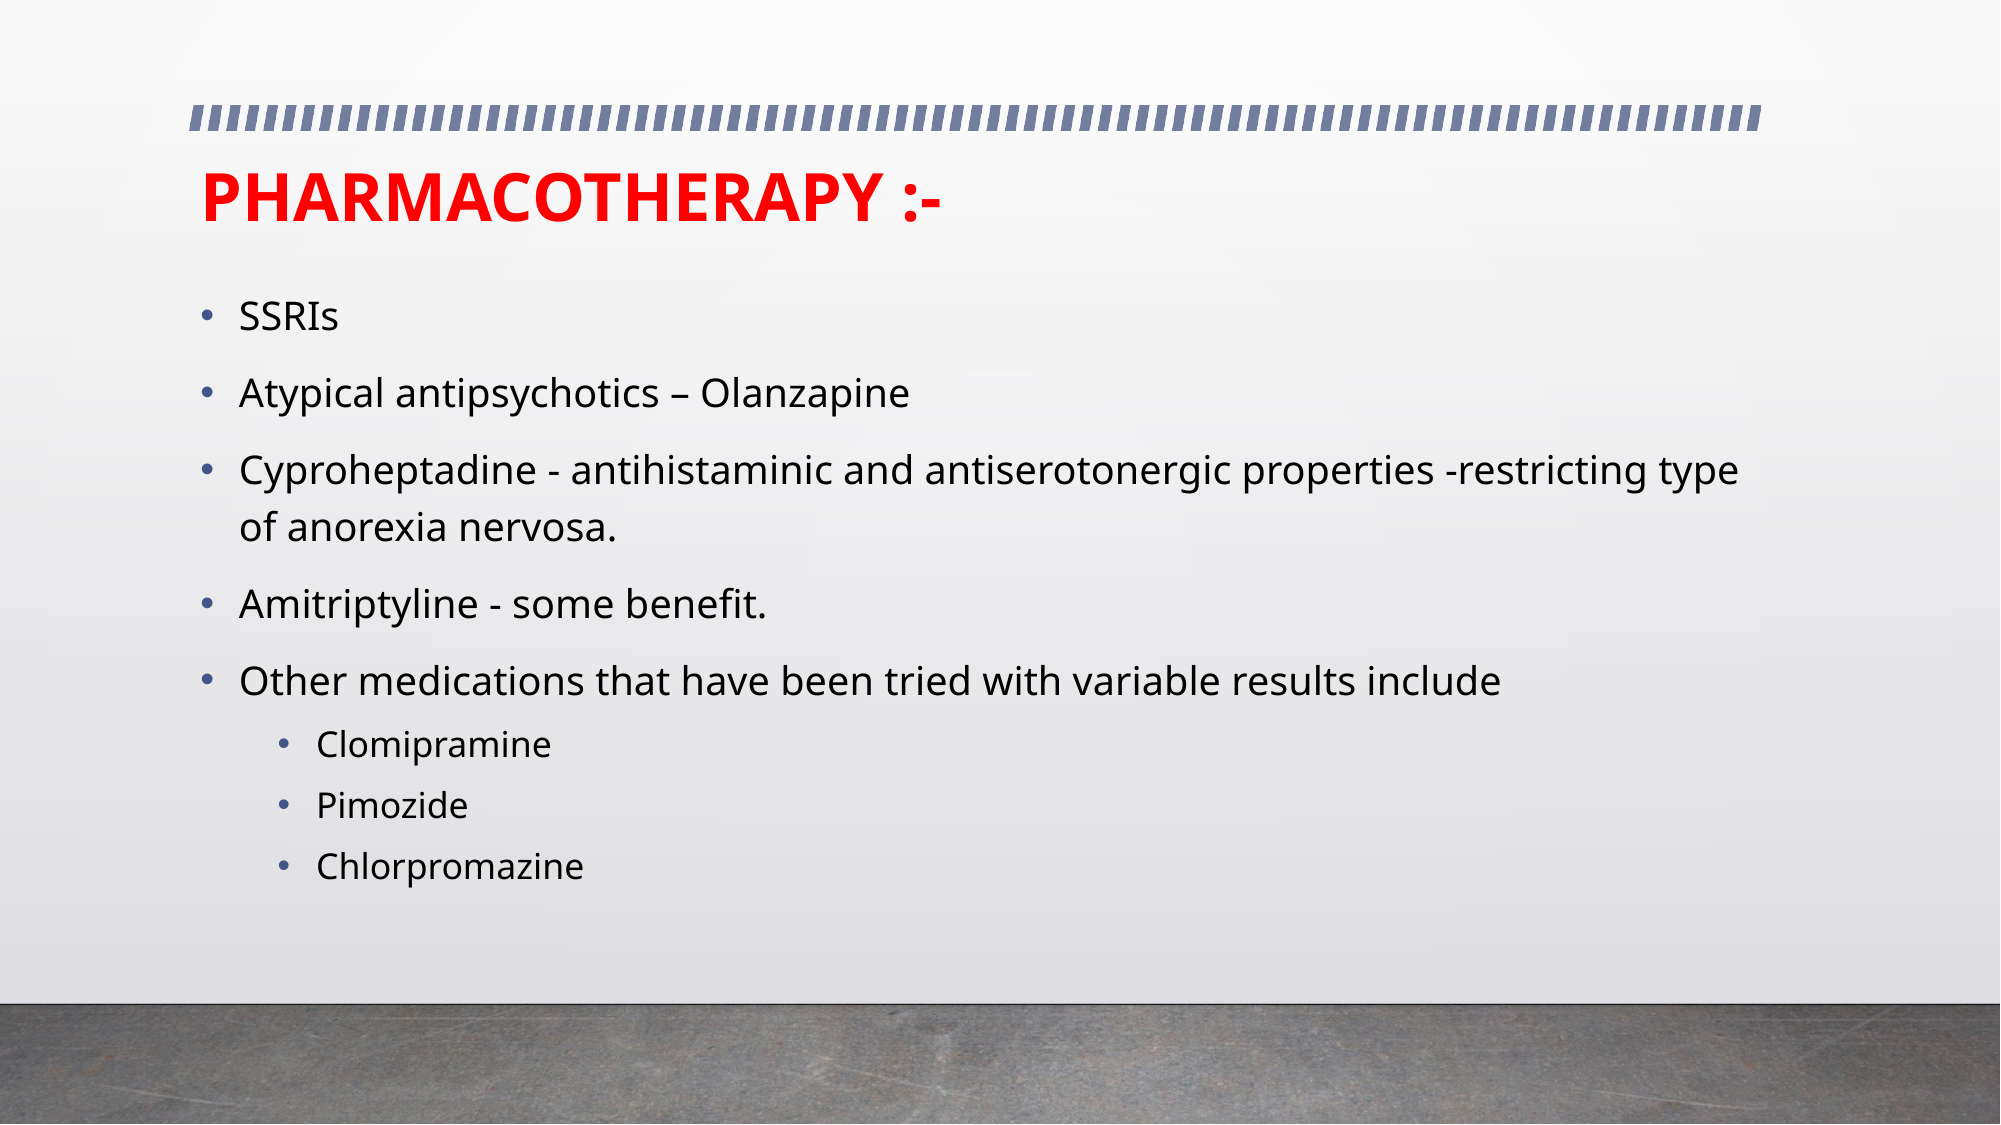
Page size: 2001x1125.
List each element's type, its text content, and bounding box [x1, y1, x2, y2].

list SSRIs Atypical antipsychotics – Olanzapine Cyproheptadine - antihistaminic and antiserotonergic properties -restricting type of anorexia nervosa. Amitriptyline - some benefit. Other medications that have been tried with variable results include Clomipramine Pimozide Chlorpromazine [185, 274, 1761, 897]
picture [0, 1004, 2000, 1124]
title PHARMACOTHERAPY :- [185, 156, 1761, 262]
